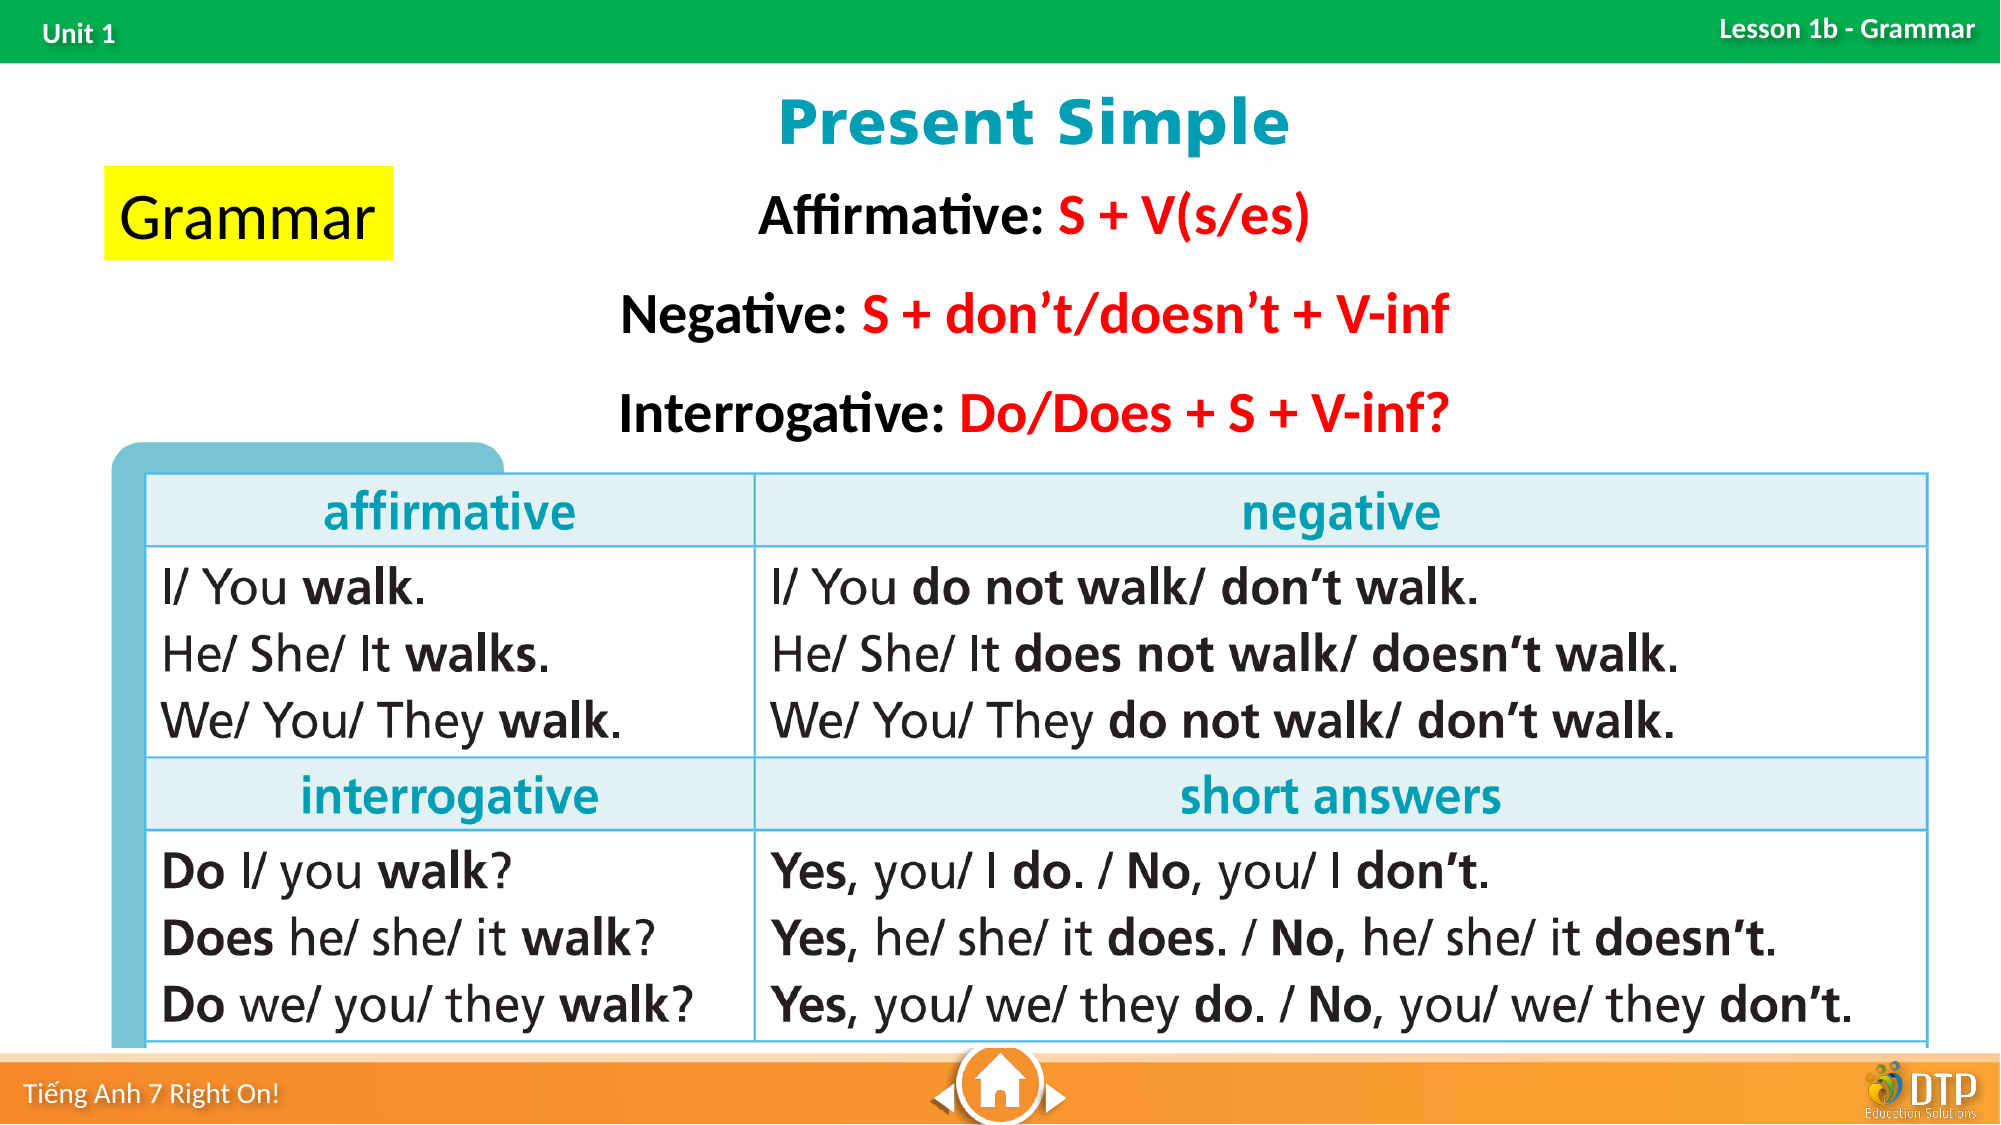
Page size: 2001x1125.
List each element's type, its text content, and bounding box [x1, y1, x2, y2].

text_box Grammar [104, 165, 394, 261]
picture [0, 64, 2000, 1125]
text_box Affirmative: S + V(s/es) Negative: S + don’t/doesn’t + V-inf Interrogative: Do/Does + S + V-inf? [252, 168, 1819, 429]
